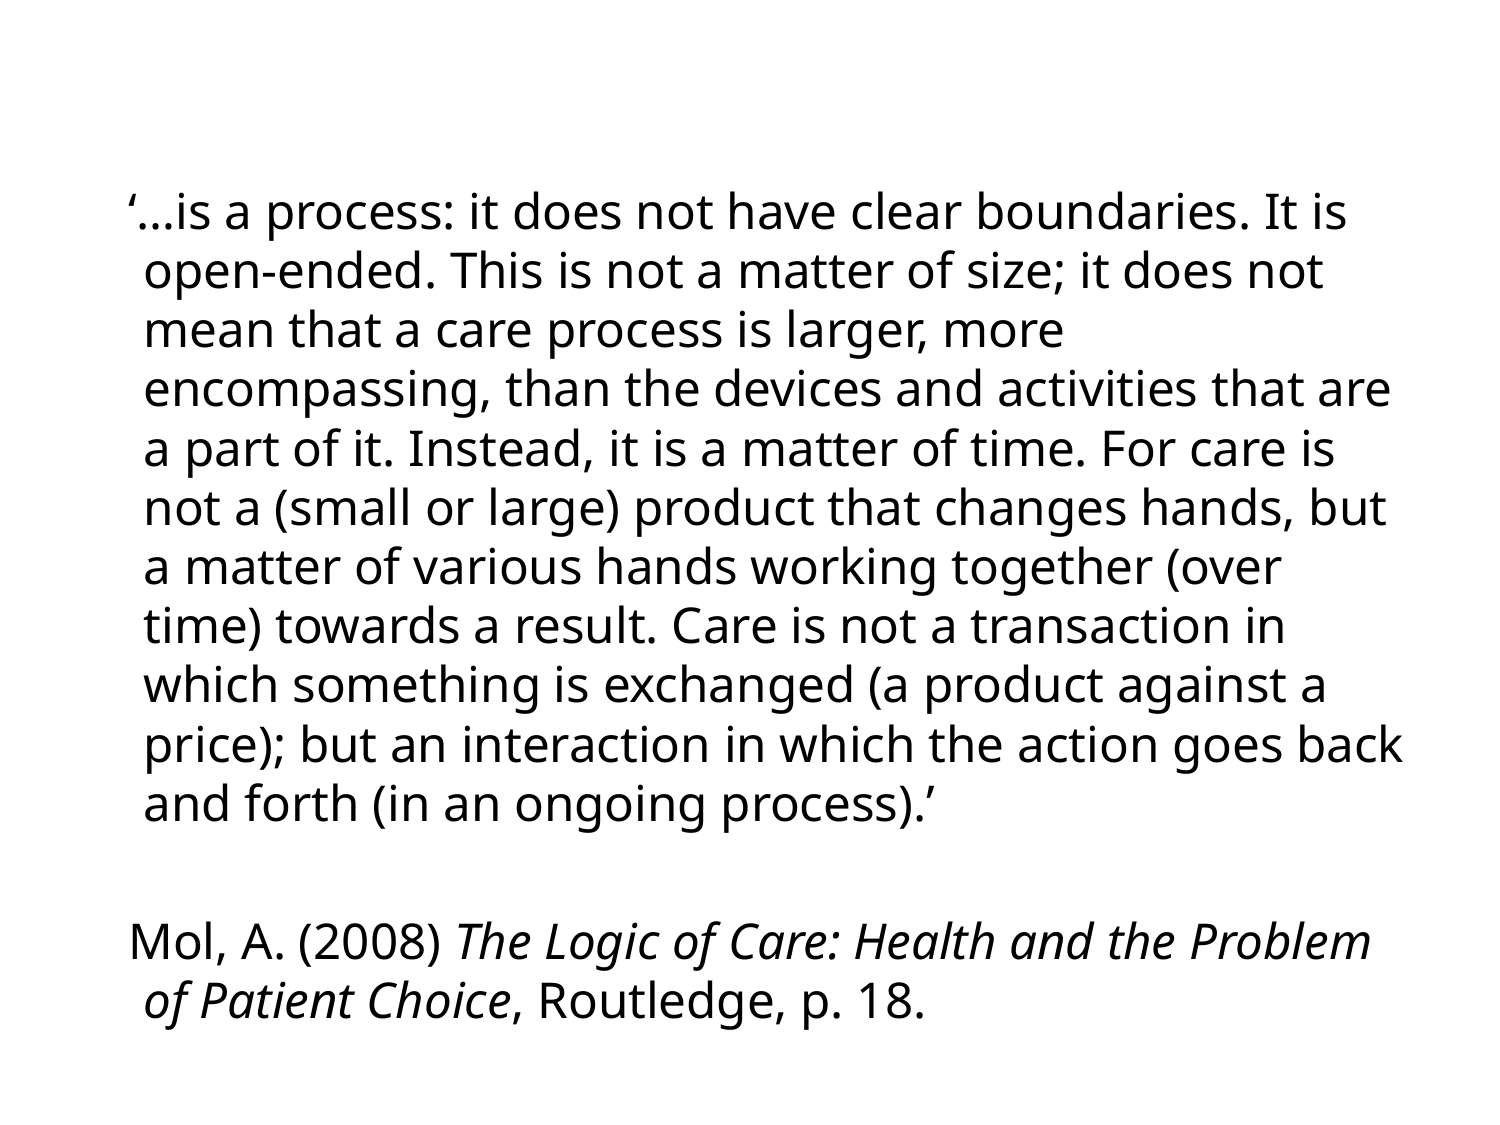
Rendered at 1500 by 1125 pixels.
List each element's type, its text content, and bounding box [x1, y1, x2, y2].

list ‘…is a process: it does not have clear boundaries. It is open-ended. This is not a matter of size; it does not mean that a care process is larger, more encompassing, than the devices and activities that are a part of it. Instead, it is a matter of time. For care is not a (small or large) product that changes hands, but a matter of various hands working together (over time) towards a result. Care is not a transaction in which something is exchanged (a product against a price); but an interaction in which the action goes back and forth (in an ongoing process).’ Mol, A. (2008) The Logic of Care: Health and the Problem of Patient Choice, Routledge, p. 18. [75, 172, 1425, 1053]
